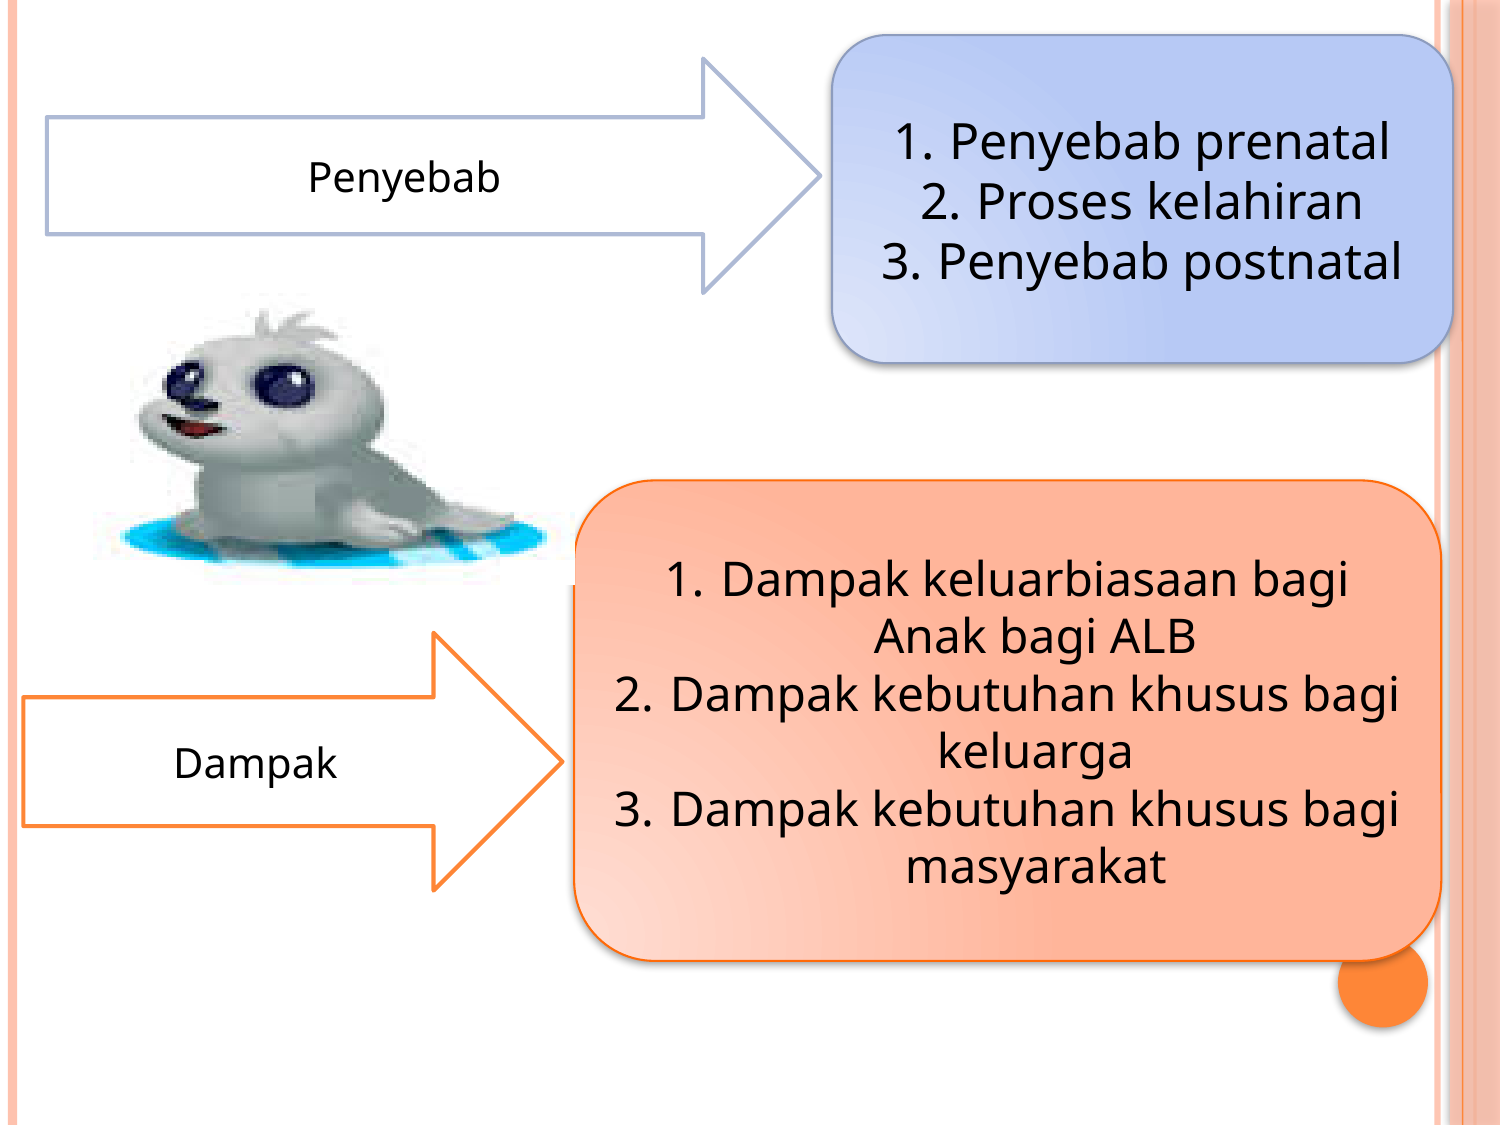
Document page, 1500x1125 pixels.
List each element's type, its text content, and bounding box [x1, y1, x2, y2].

picture [93, 268, 575, 586]
text_box Penyebab prenatal Proses kelahiran Penyebab postnatal [830, 34, 1455, 365]
text_box Dampak keluarbiasaan bagi Anak bagi ALB Dampak kebutuhan khusus bagi keluarga Dampak kebutuhan khusus bagi masyarakat [573, 479, 1443, 962]
text_box Dampak [21, 630, 565, 893]
text_box Penyebab [44, 56, 823, 295]
